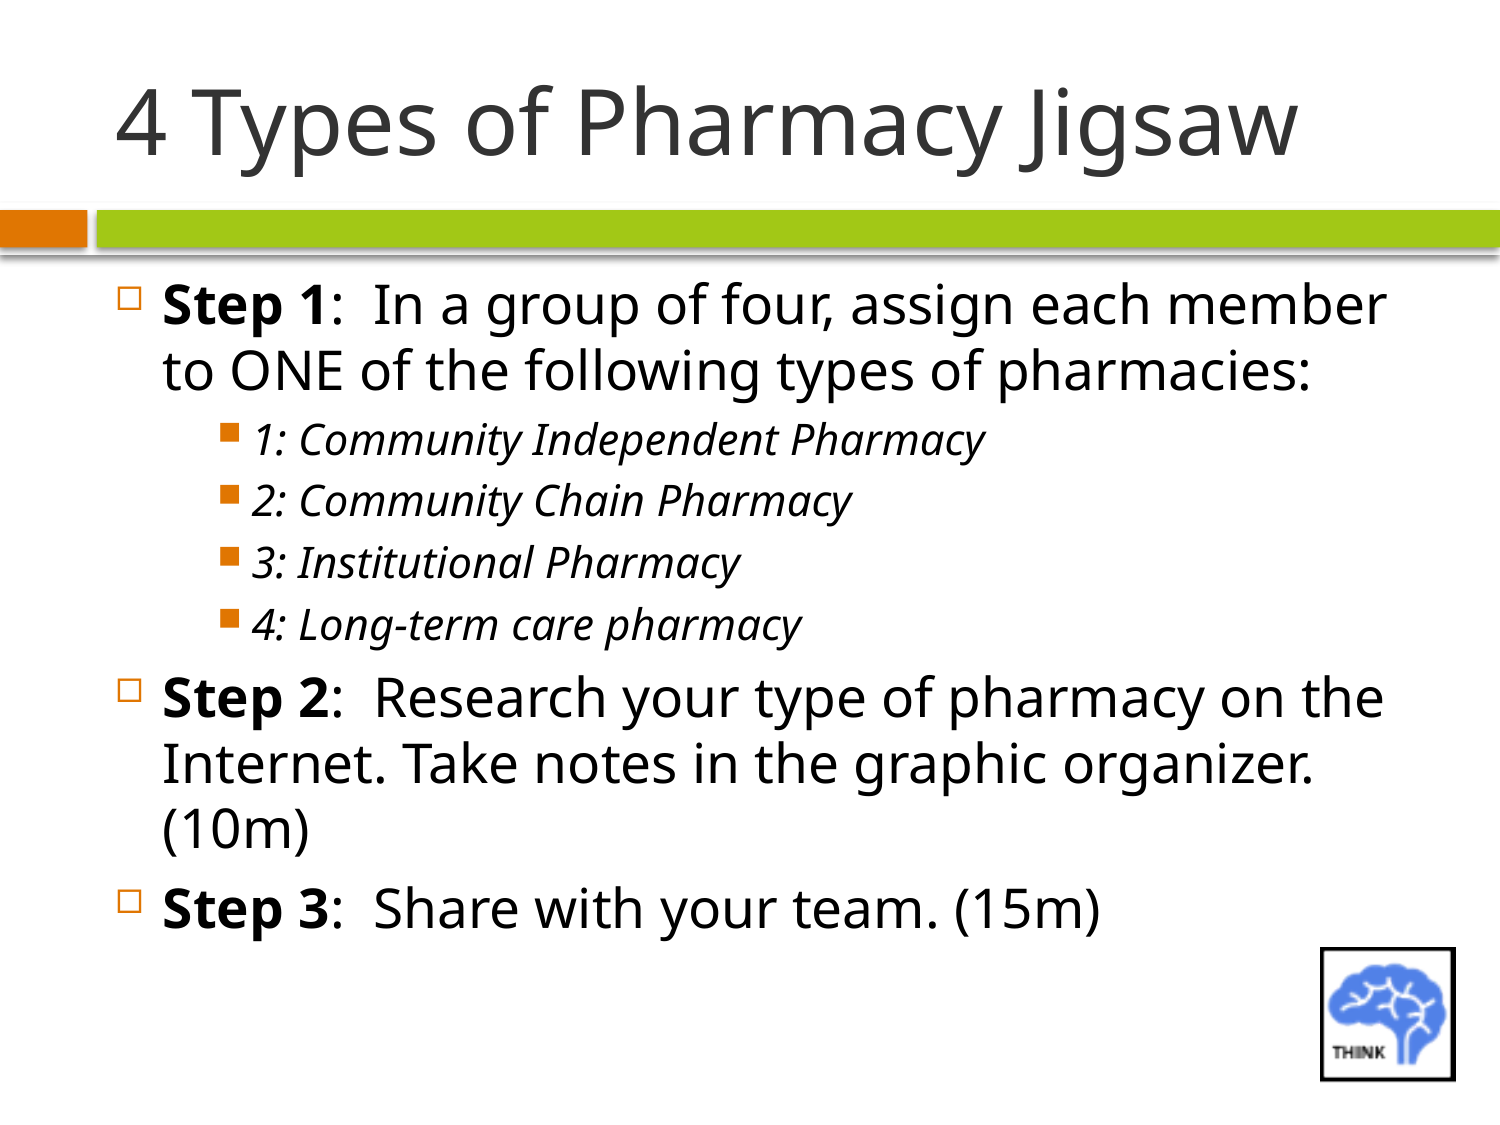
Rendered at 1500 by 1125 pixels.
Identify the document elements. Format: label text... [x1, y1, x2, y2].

title 4 Types of Pharmacy Jigsaw [100, 37, 1438, 200]
picture [1319, 946, 1457, 1088]
list Step 1: In a group of four, assign each member to ONE of the following types of pharmacies: 1: Community Independent Pharmacy 2: Community Chain Pharmacy 3: Institutional Pharmacy 4: Long-term care pharmacy Step 2: Research your type of pharmacy on the Internet. Take notes in the graphic organizer. (10m) Step 3: Share with your team. (15m) [100, 262, 1438, 1000]
